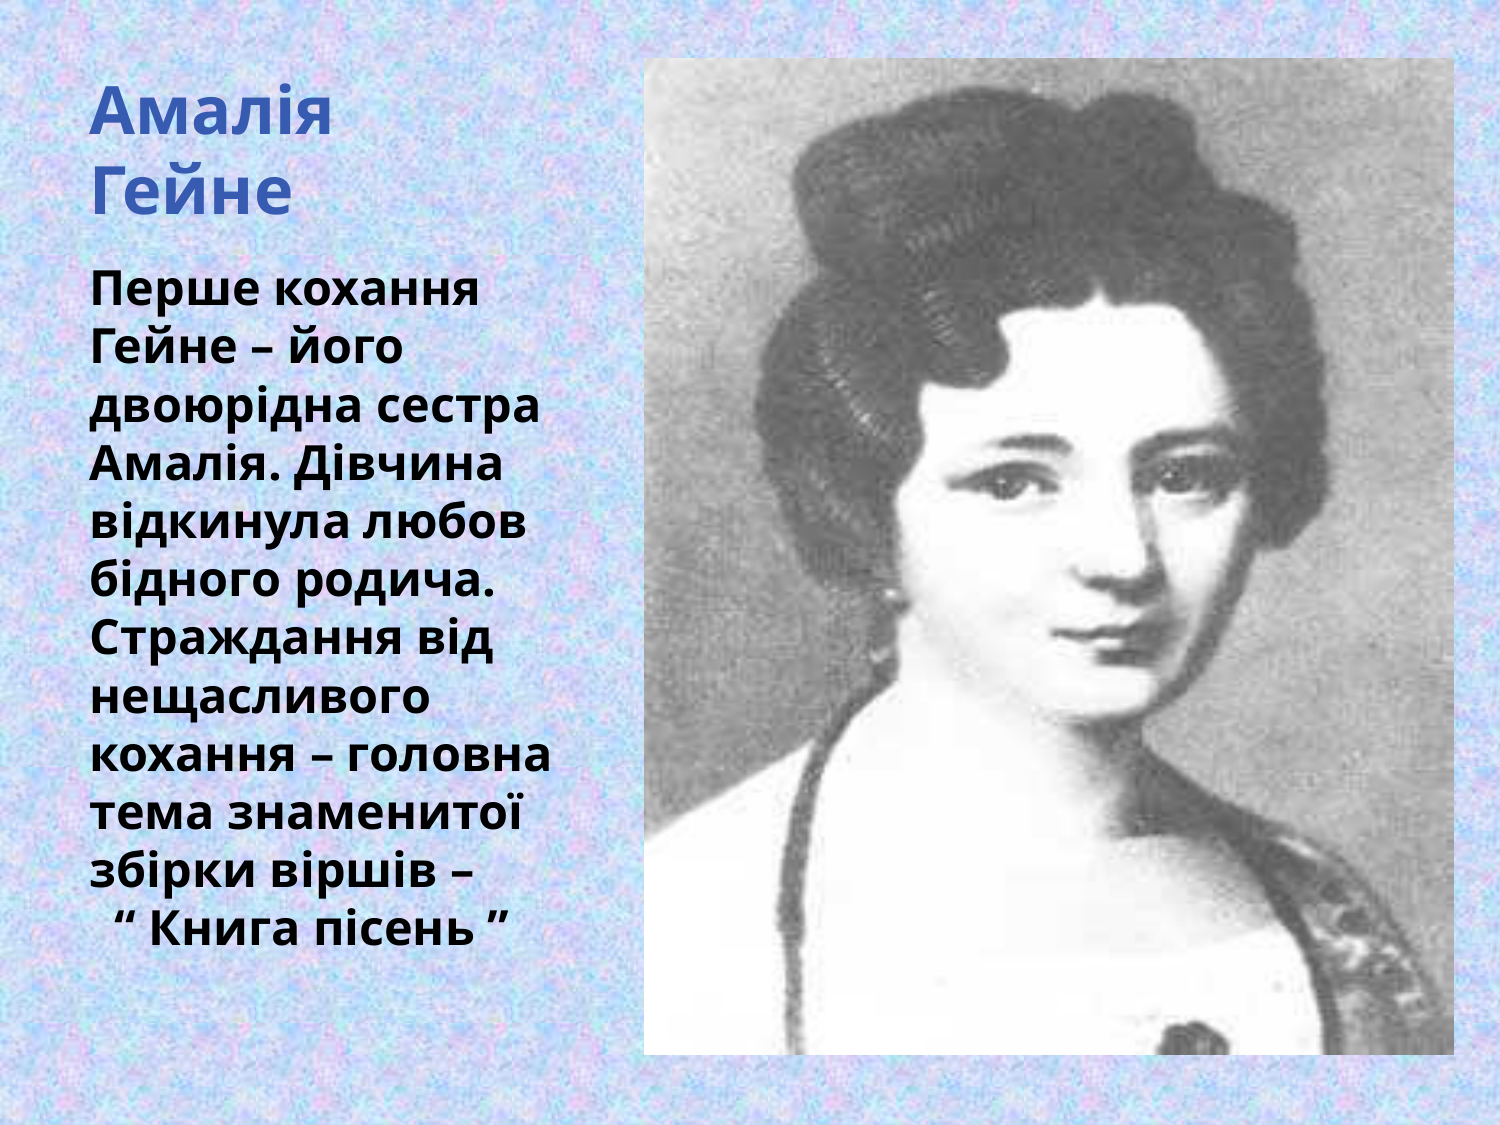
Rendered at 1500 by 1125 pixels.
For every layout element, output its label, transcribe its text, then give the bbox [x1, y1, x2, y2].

title Амалія Гейне [75, 44, 569, 236]
list Перше кохання Гейне – його двоюрідна сестра Амалія. Дівчина відкинула любов бідного родича. Страждання від нещасливого кохання – головна тема знаменитої збірки віршів – “ Книга пісень ” [75, 249, 569, 1005]
picture [0, 0, 1500, 1125]
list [644, 58, 1454, 1055]
